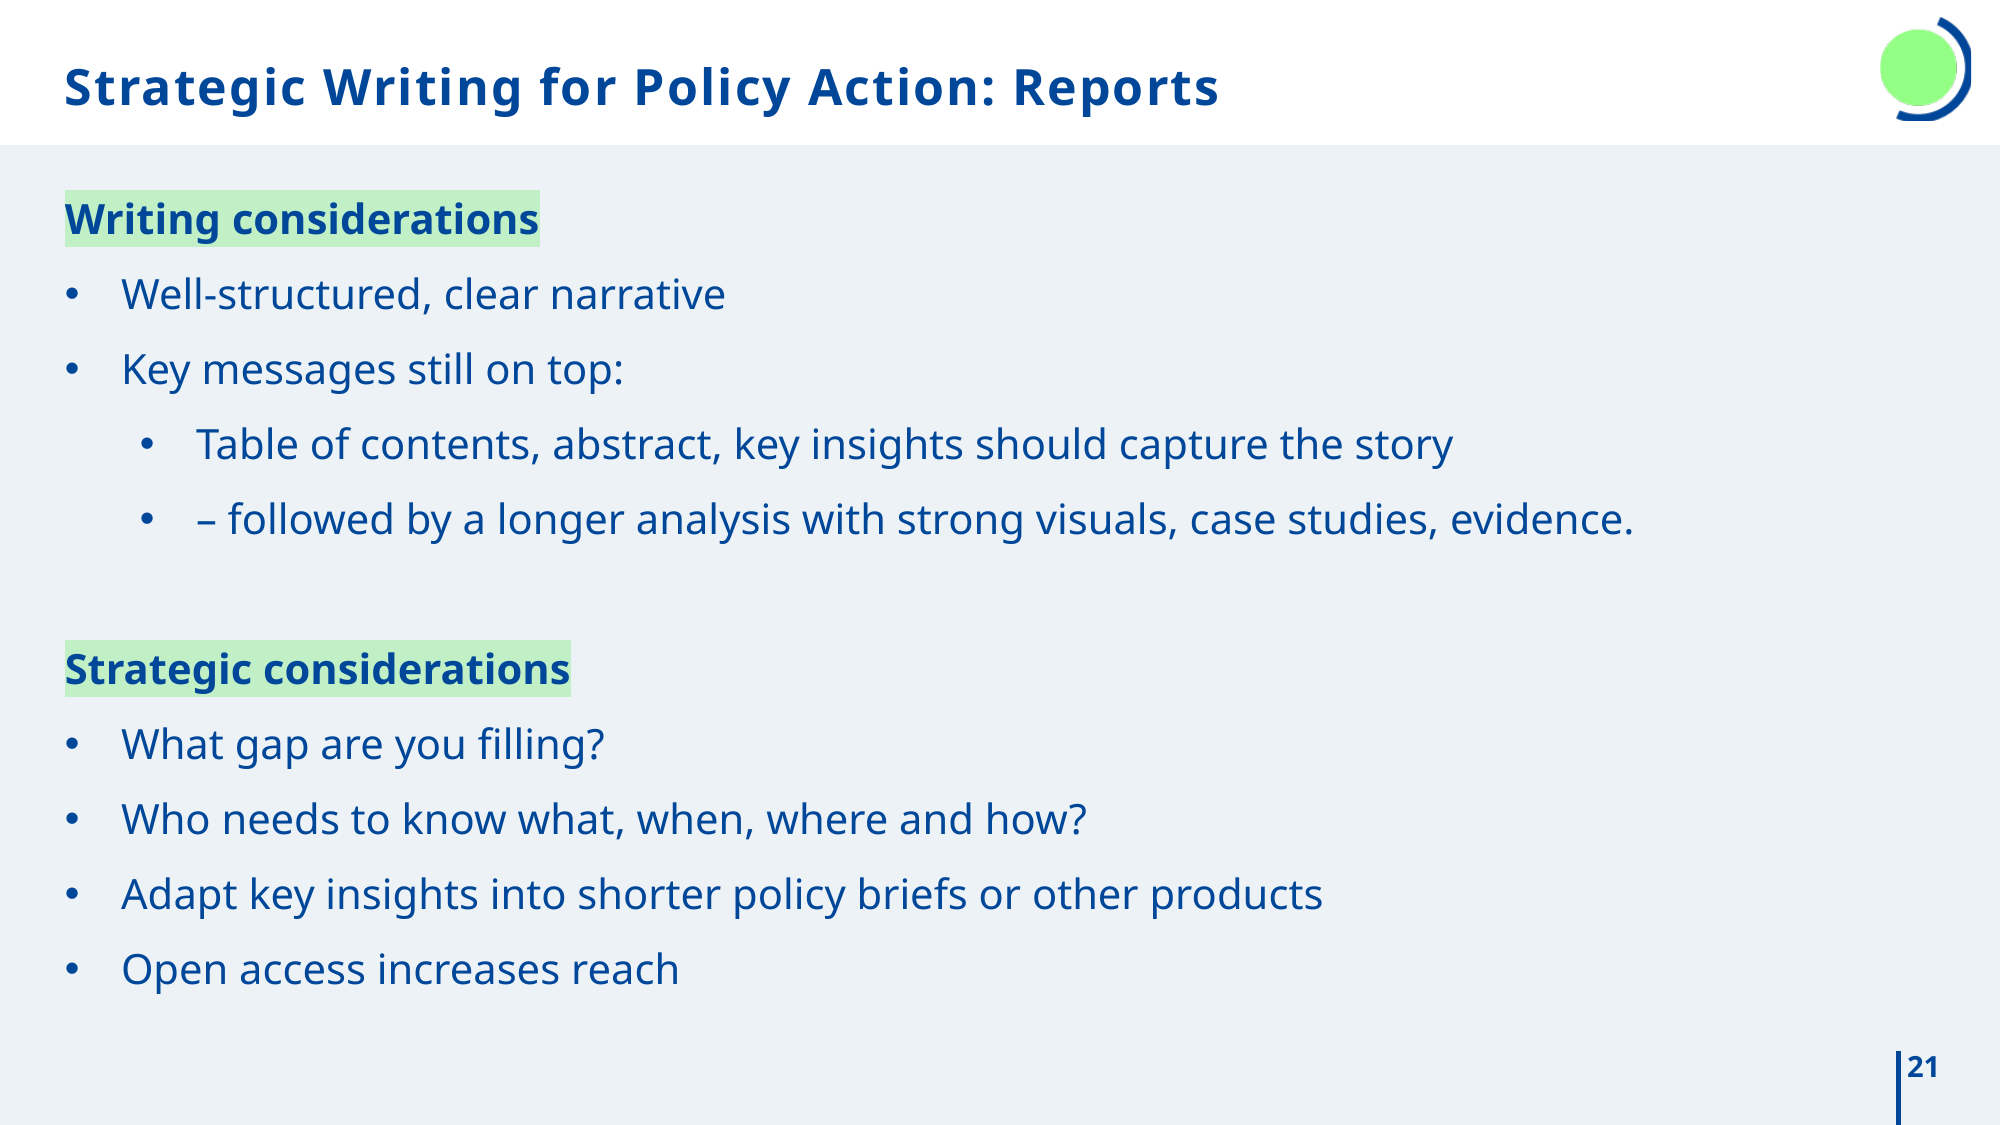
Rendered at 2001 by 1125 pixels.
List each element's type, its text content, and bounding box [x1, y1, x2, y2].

text_box Writing considerations Well-structured, clear narrative Key messages still on top: Table of contents, abstract, key insights should capture the story – followed by a longer analysis with strong visuals, case studies, evidence. Strategic considerations What gap are you filling? Who needs to know what, when, where and how? Adapt key insights into shorter policy briefs or other products Open access increases reach [49, 185, 1919, 1001]
title Strategic Writing for Policy Action: Reports [49, 25, 1851, 145]
